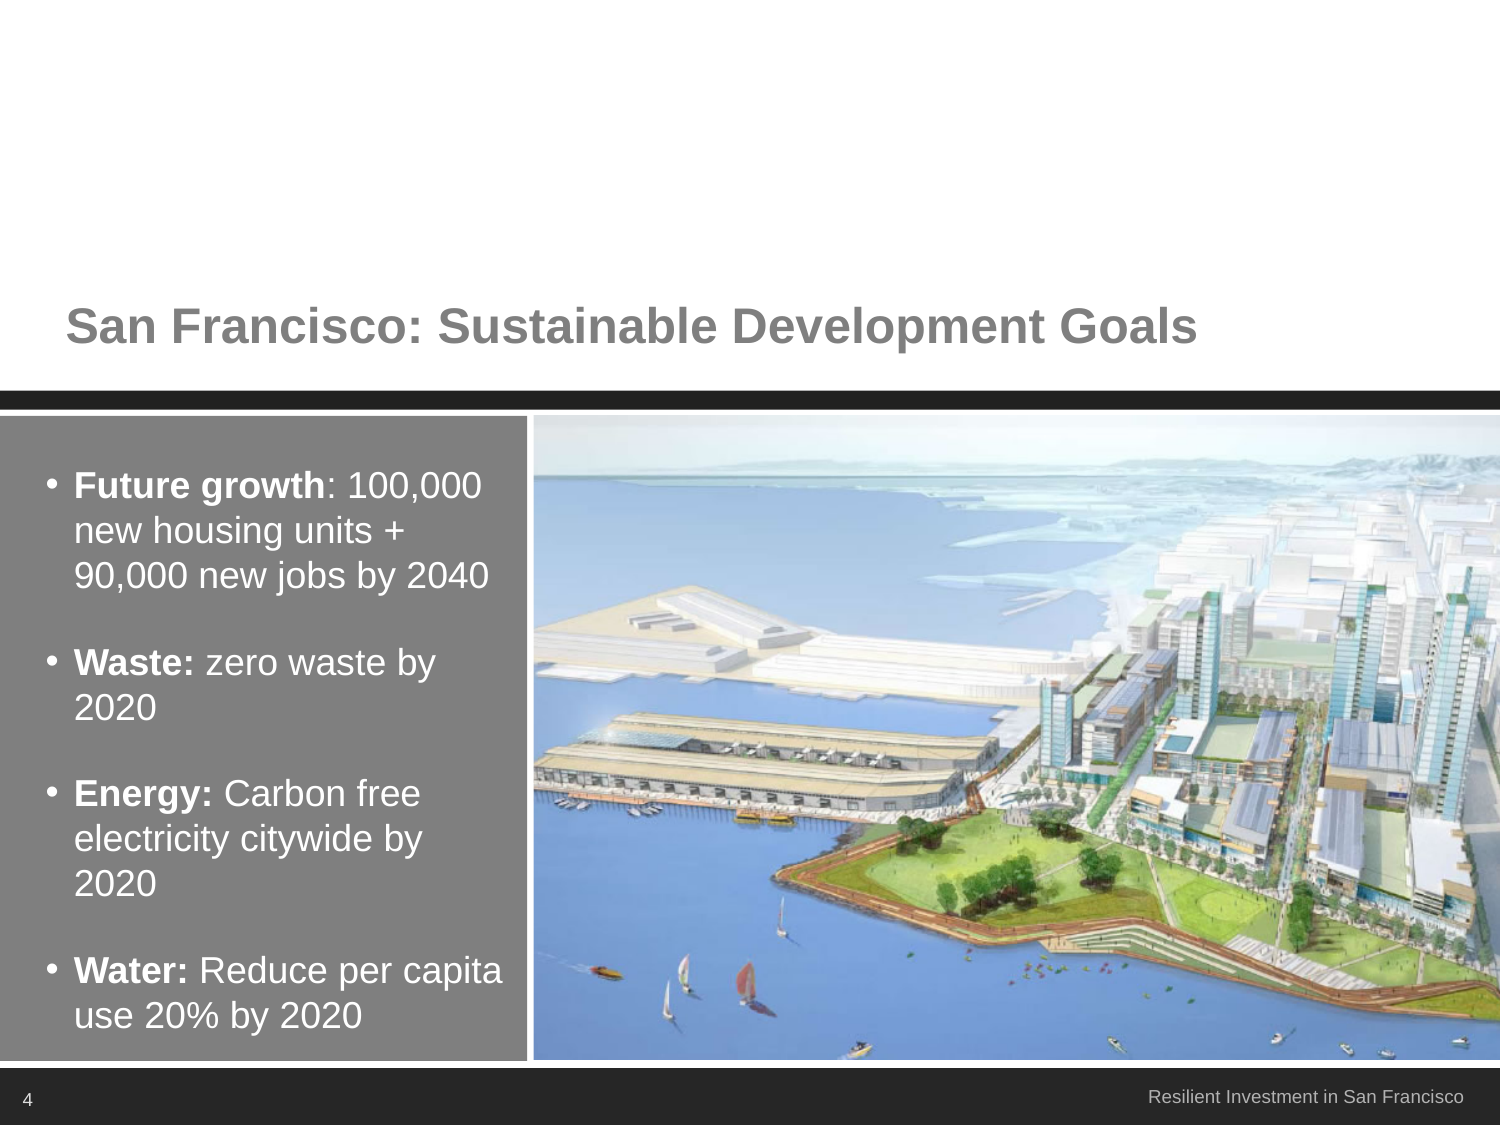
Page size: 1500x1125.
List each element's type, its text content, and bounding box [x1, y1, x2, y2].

list Future growth: 100,000 new housing units + 90,000 new jobs by 2040 Waste: zero waste by 2020 Energy: Carbon free electricity citywide by 2020 Water: Reduce per capita use 20% by 2020 [0, 415, 528, 1062]
picture [533, 414, 1500, 1061]
title San Francisco: Sustainable Development Goals [65, 200, 1461, 354]
